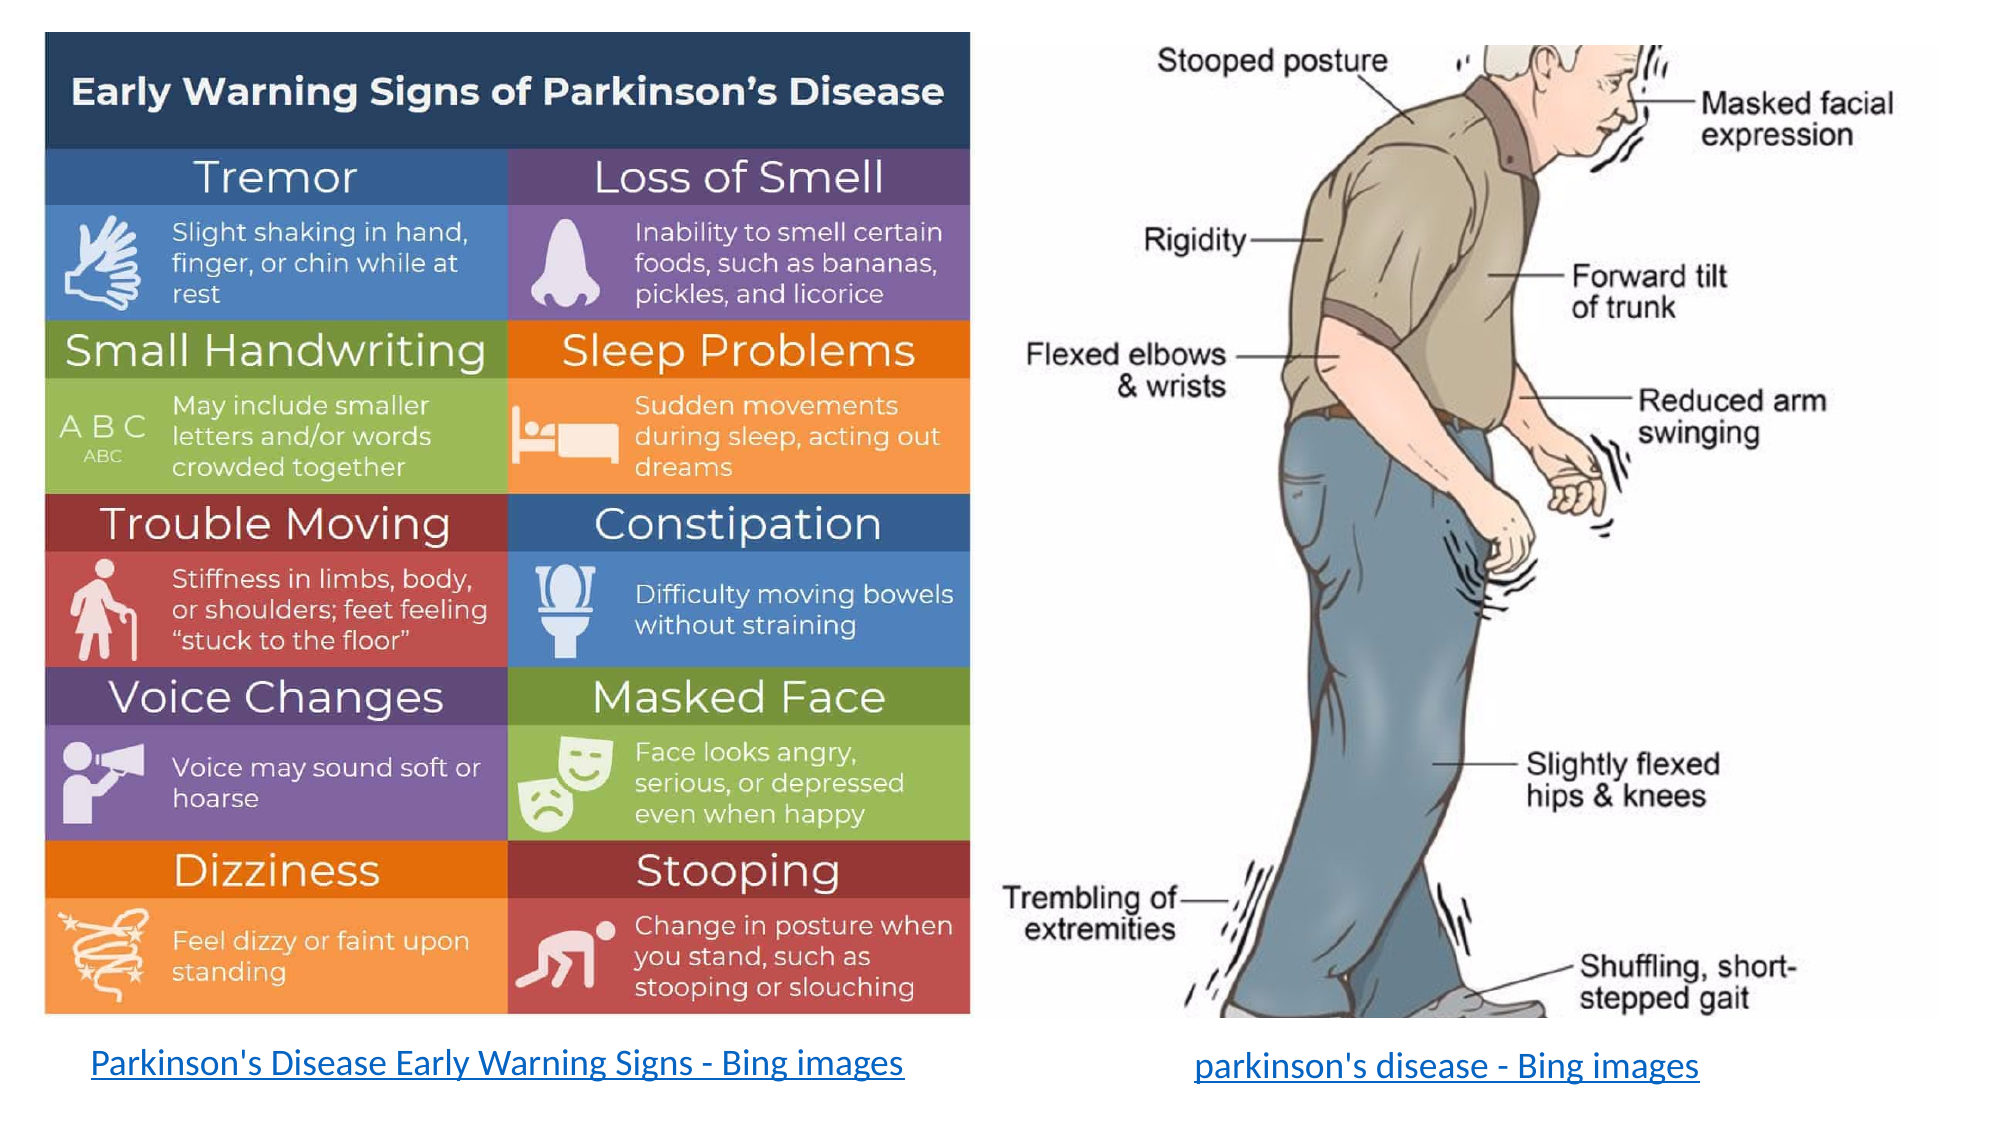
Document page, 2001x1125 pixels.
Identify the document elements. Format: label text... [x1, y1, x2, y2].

picture [37, 32, 1938, 1018]
text_box Parkinson's Disease Early Warning Signs - Bing images [75, 1030, 1166, 1091]
text_box parkinson's disease - Bing images [1179, 1033, 2000, 1093]
